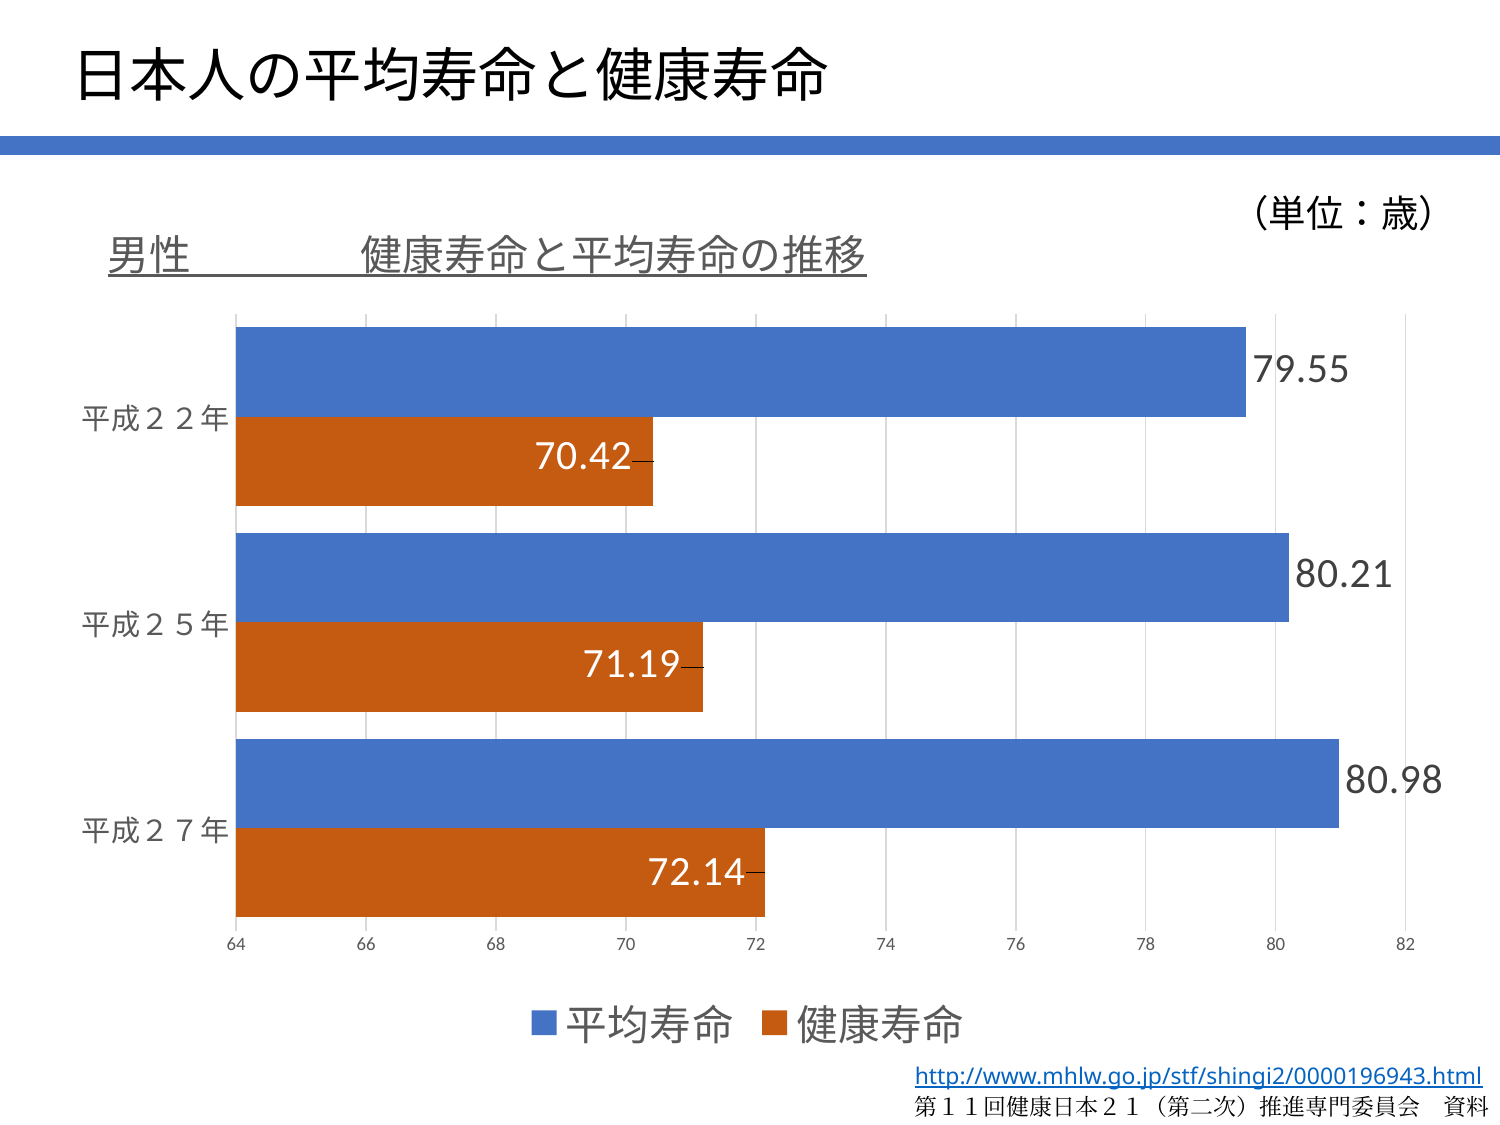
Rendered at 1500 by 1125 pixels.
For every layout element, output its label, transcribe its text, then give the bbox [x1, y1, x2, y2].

text_box （単位：歳） [1216, 182, 1477, 243]
chart [53, 185, 1444, 1062]
text_box http://www.mhlw.go.jp/stf/shingi2/0000196943.html 第１１回健康日本２１（第二次）推進専門委員会 資料 [900, 1054, 1500, 1125]
text_box 日本人の平均寿命と健康寿命 [56, 30, 886, 116]
